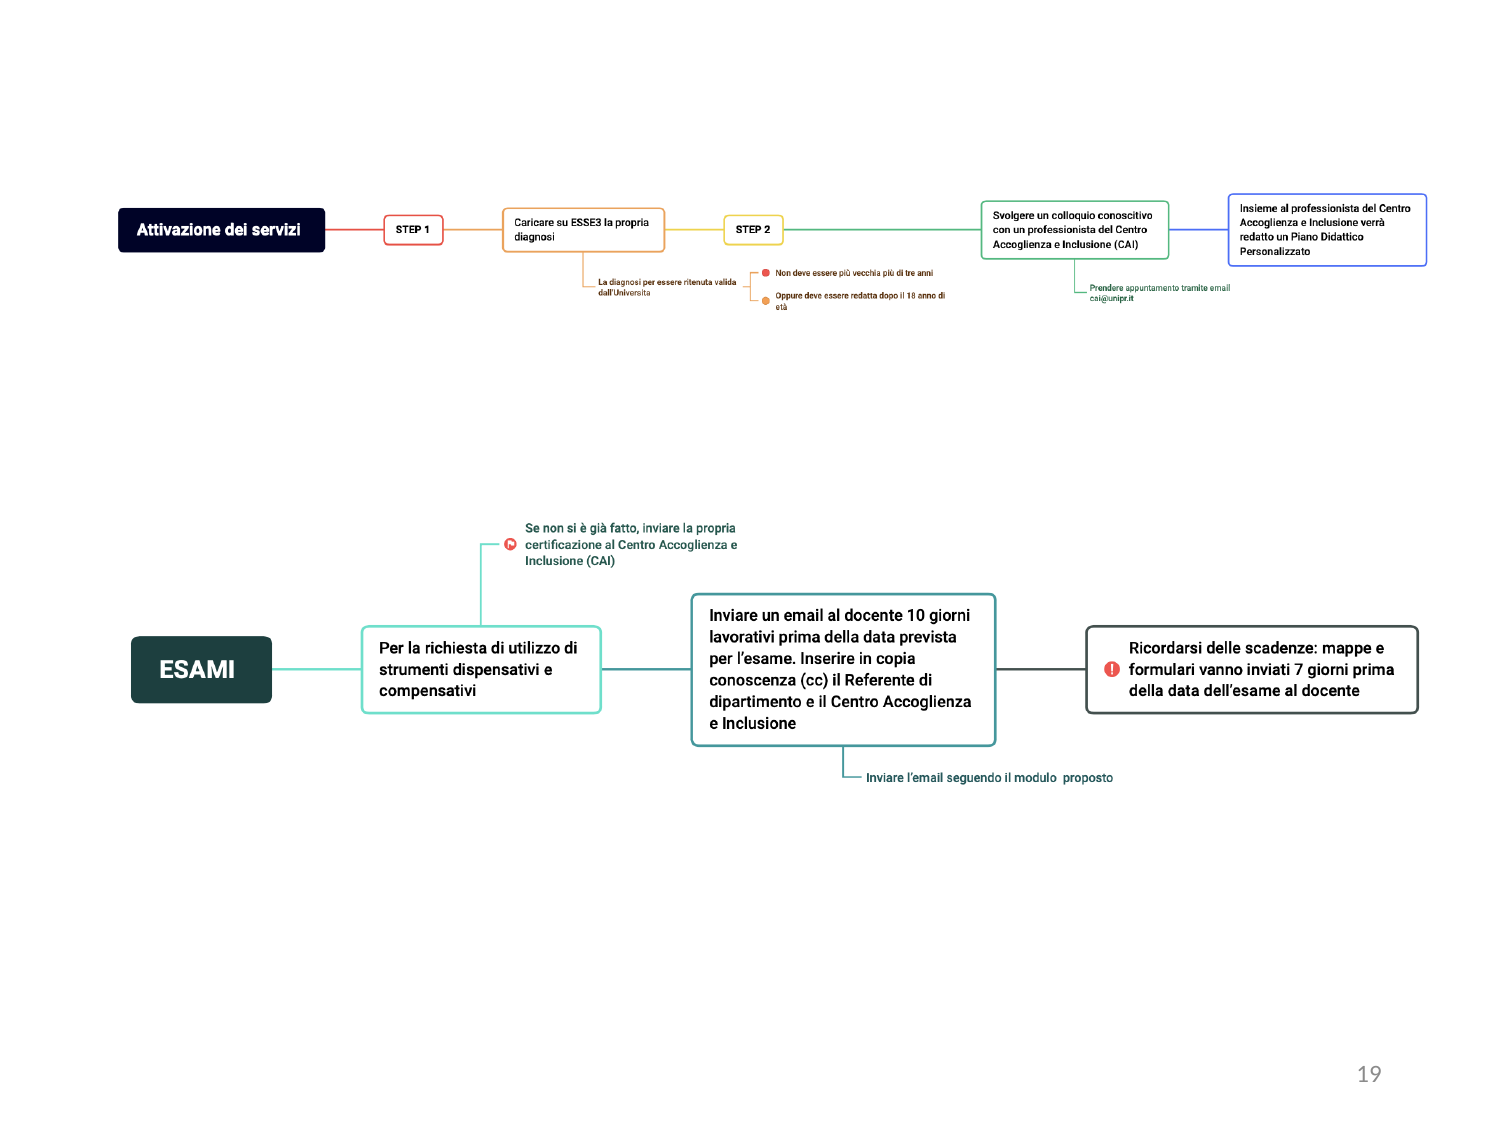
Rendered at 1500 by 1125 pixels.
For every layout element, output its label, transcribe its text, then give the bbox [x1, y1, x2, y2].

picture [112, 170, 1436, 337]
slide_number 19 [1059, 1042, 1397, 1103]
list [114, 500, 1436, 799]
